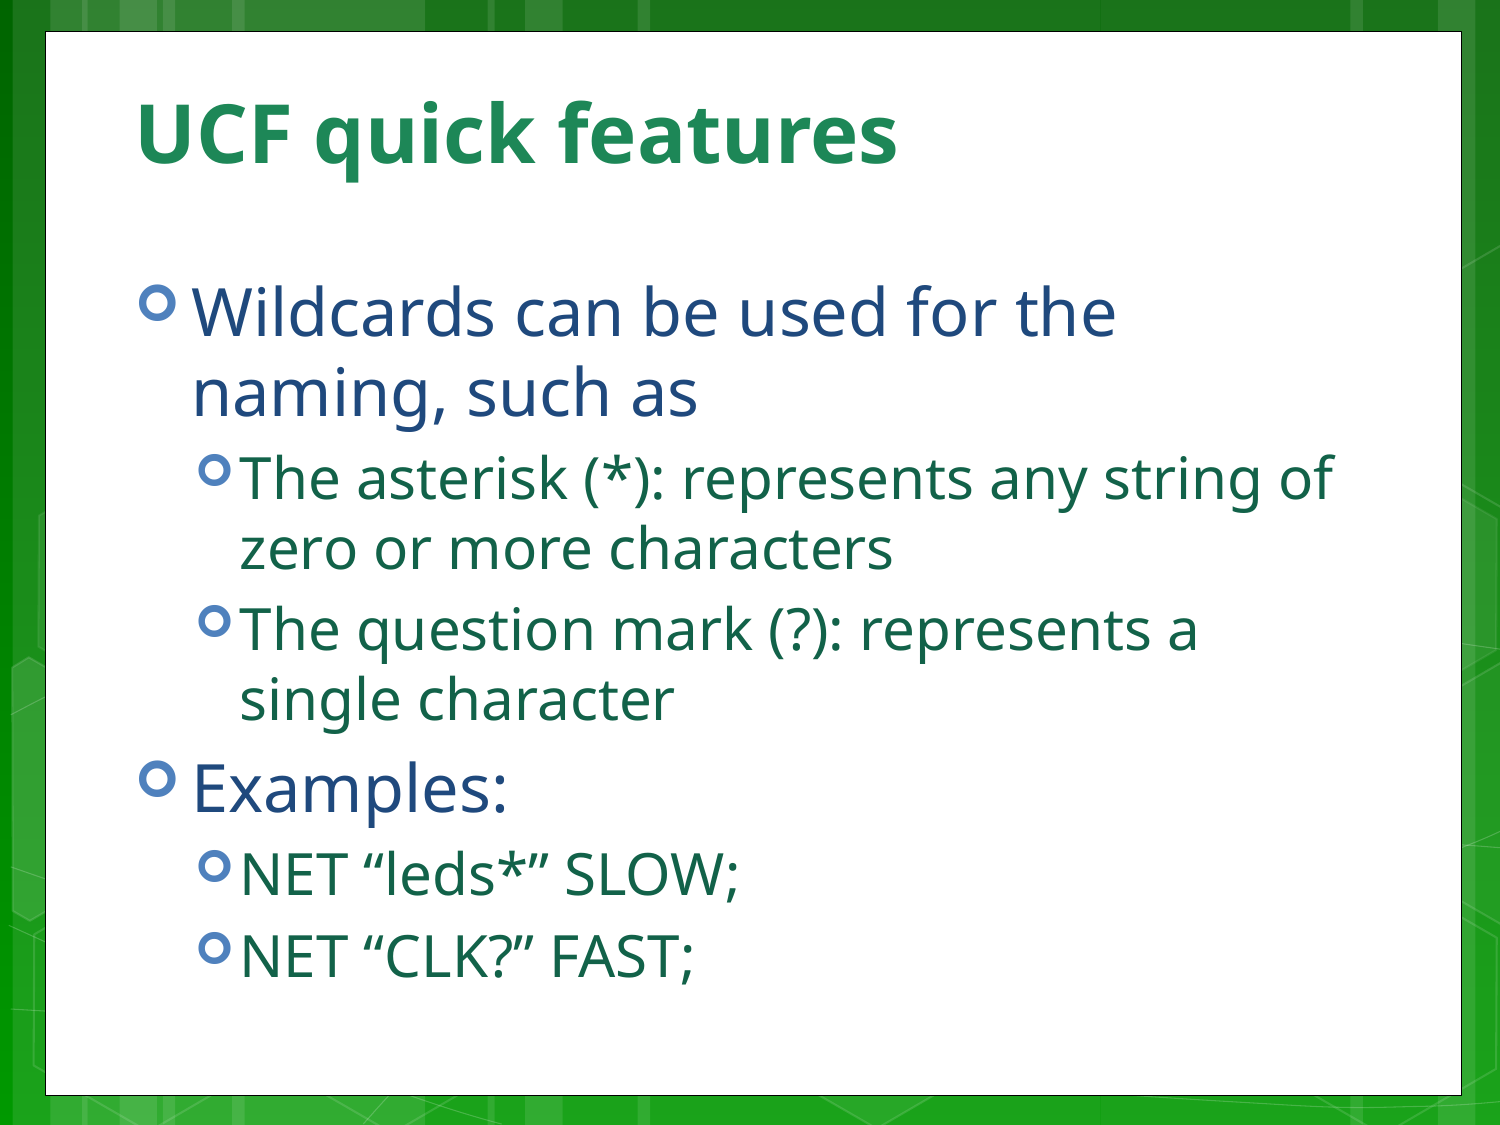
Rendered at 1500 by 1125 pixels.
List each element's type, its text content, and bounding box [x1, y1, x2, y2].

list Wildcards can be used for the naming, such as The asterisk (*): represents any string of zero or more characters The question mark (?): represents a single character Examples: NET “leds*” SLOW; NET “CLK?” FAST; [119, 261, 1383, 1004]
title UCF quick features [119, 73, 1383, 188]
